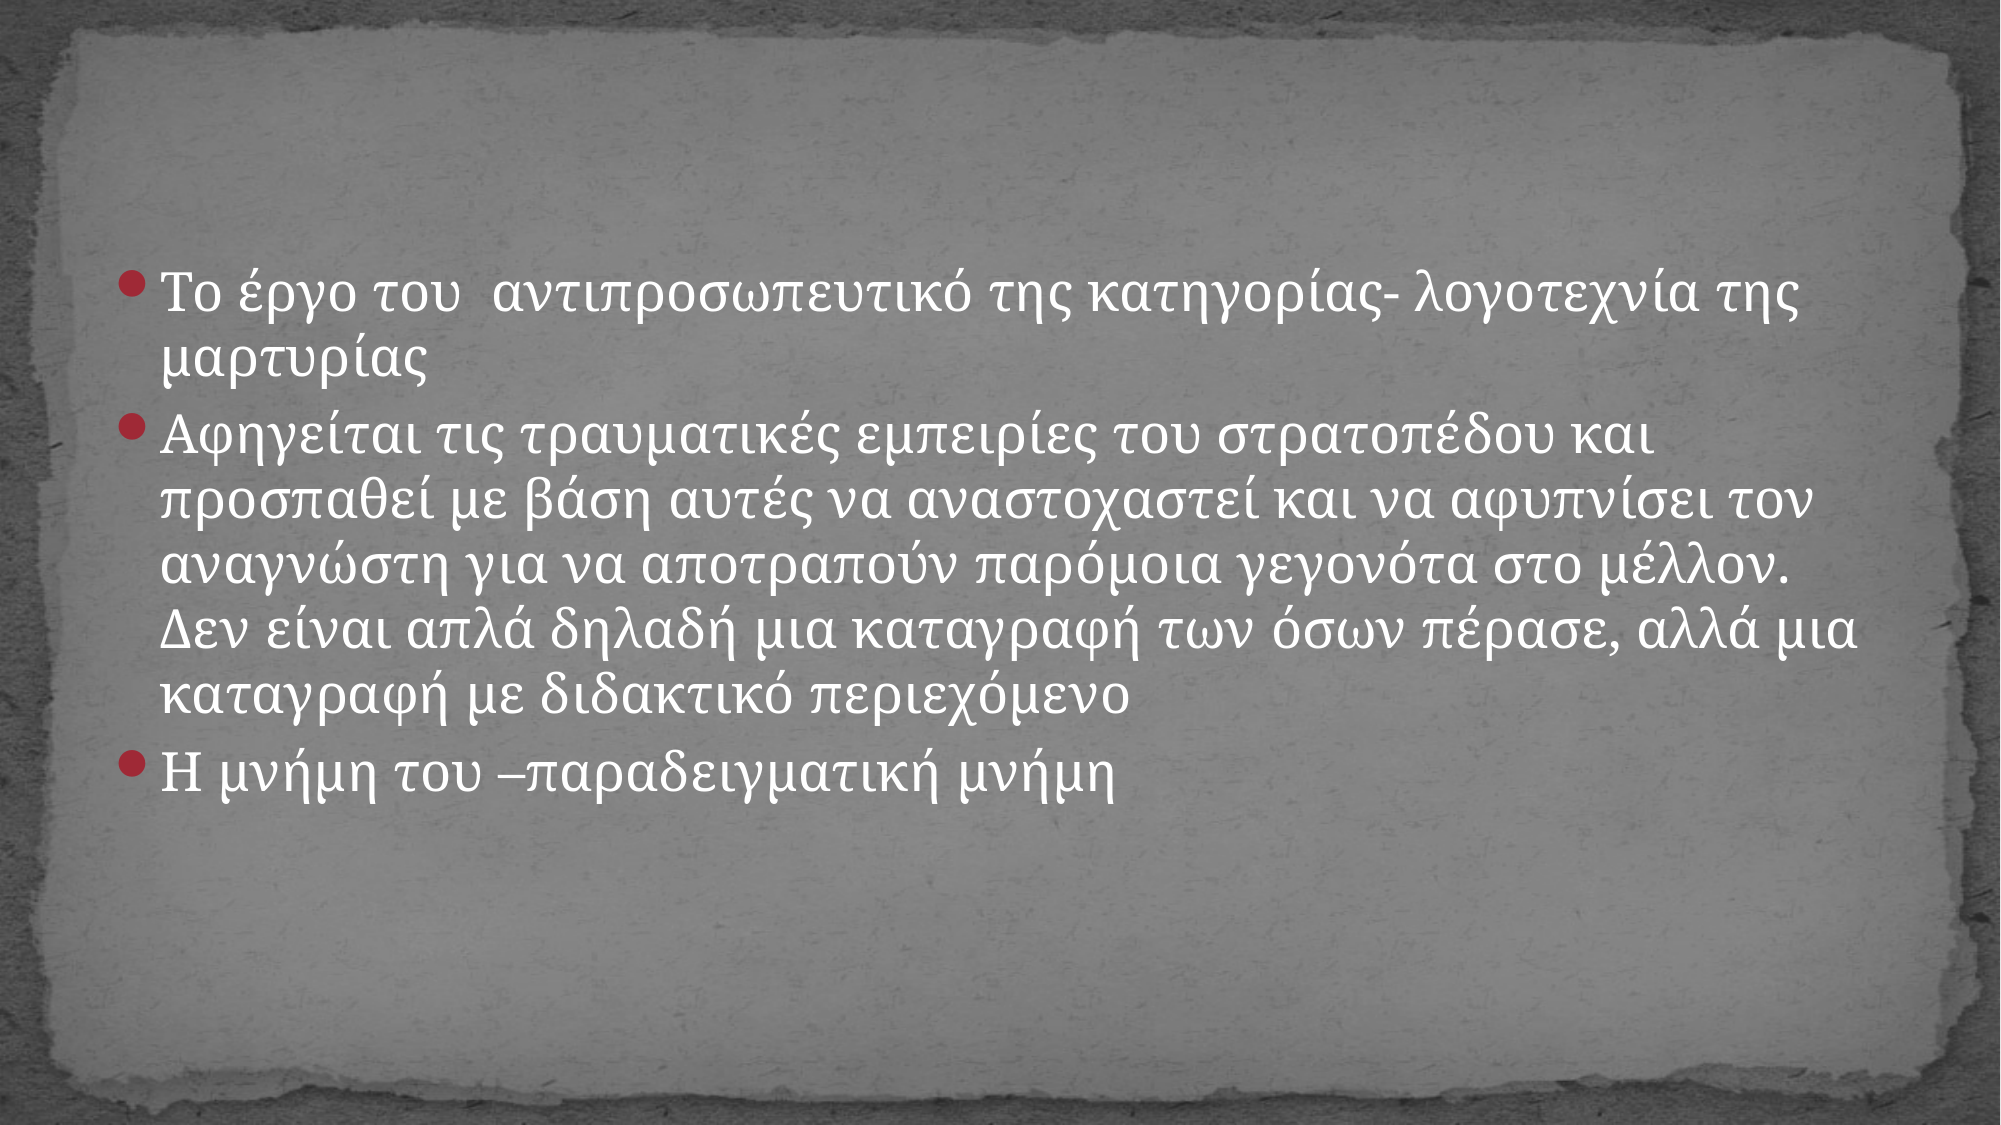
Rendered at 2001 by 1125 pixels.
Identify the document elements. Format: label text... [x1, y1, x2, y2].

list Το έργο του αντιπροσωπευτικό της κατηγορίας- λογοτεχνία της μαρτυρίας Αφηγείται τις τραυματικές εμπειρίες του στρατοπέδου και προσπαθεί με βάση αυτές να αναστοχαστεί και να αφυπνίσει τον αναγνώστη για να αποτραπούν παρόμοια γεγονότα στο μέλλον. Δεν είναι απλά δηλαδή μια καταγραφή των όσων πέρασε, αλλά μια καταγραφή με διδακτικό περιεχόμενο Η μνήμη του –παραδειγματική μνήμη [99, 249, 1900, 1000]
